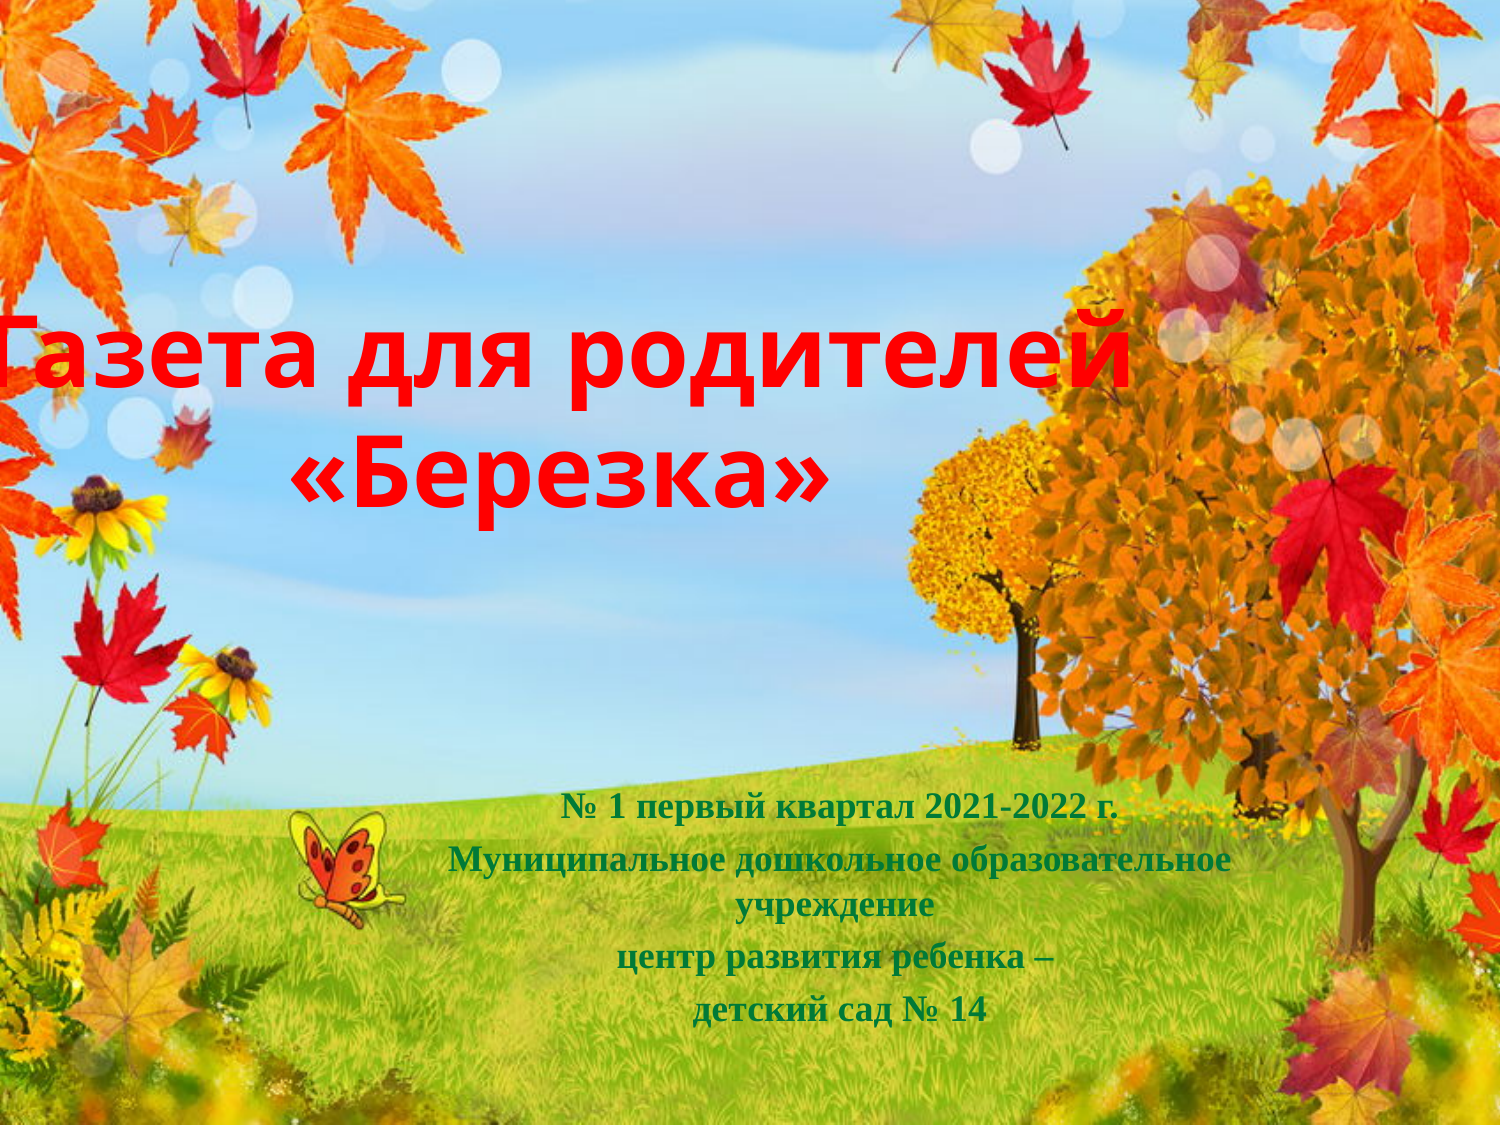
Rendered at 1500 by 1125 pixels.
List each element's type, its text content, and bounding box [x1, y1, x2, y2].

title Газета для родителей «Березка» [0, 172, 1199, 642]
picture [0, 0, 1500, 1125]
subtitle № 1 первый квартал 2021-2022 г. Муниципальное дошкольное образовательное учреждение центр развития ребенка – детский сад № 14 [395, 773, 1285, 886]
